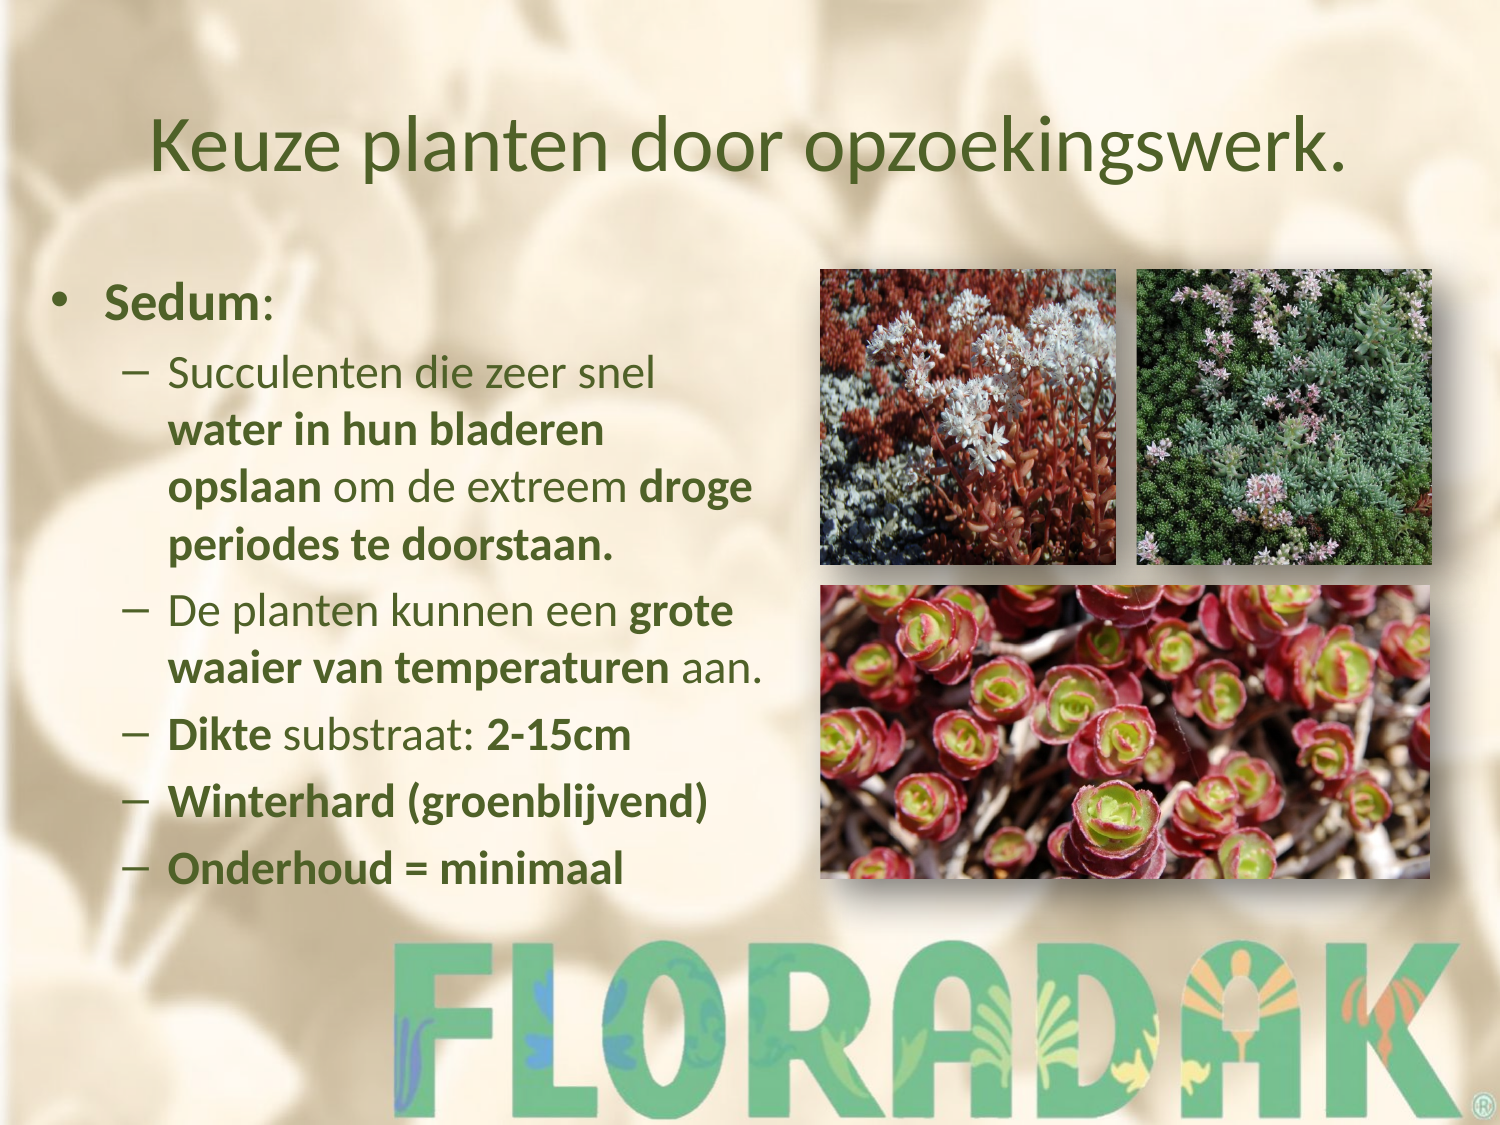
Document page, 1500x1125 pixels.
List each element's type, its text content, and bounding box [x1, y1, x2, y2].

title Keuze planten door opzoekingswerk. [75, 45, 1425, 233]
picture [820, 269, 1116, 565]
list Sedum: Succulenten die zeer snel water in hun bladeren opslaan om de extreem droge periodes te doorstaan. De planten kunnen een grote waaier van temperaturen aan. Dikte substraat: 2-15cm Winterhard (groenblijvend) Onderhoud = minimaal [35, 257, 786, 933]
picture [1136, 269, 1433, 565]
picture [820, 585, 1431, 880]
